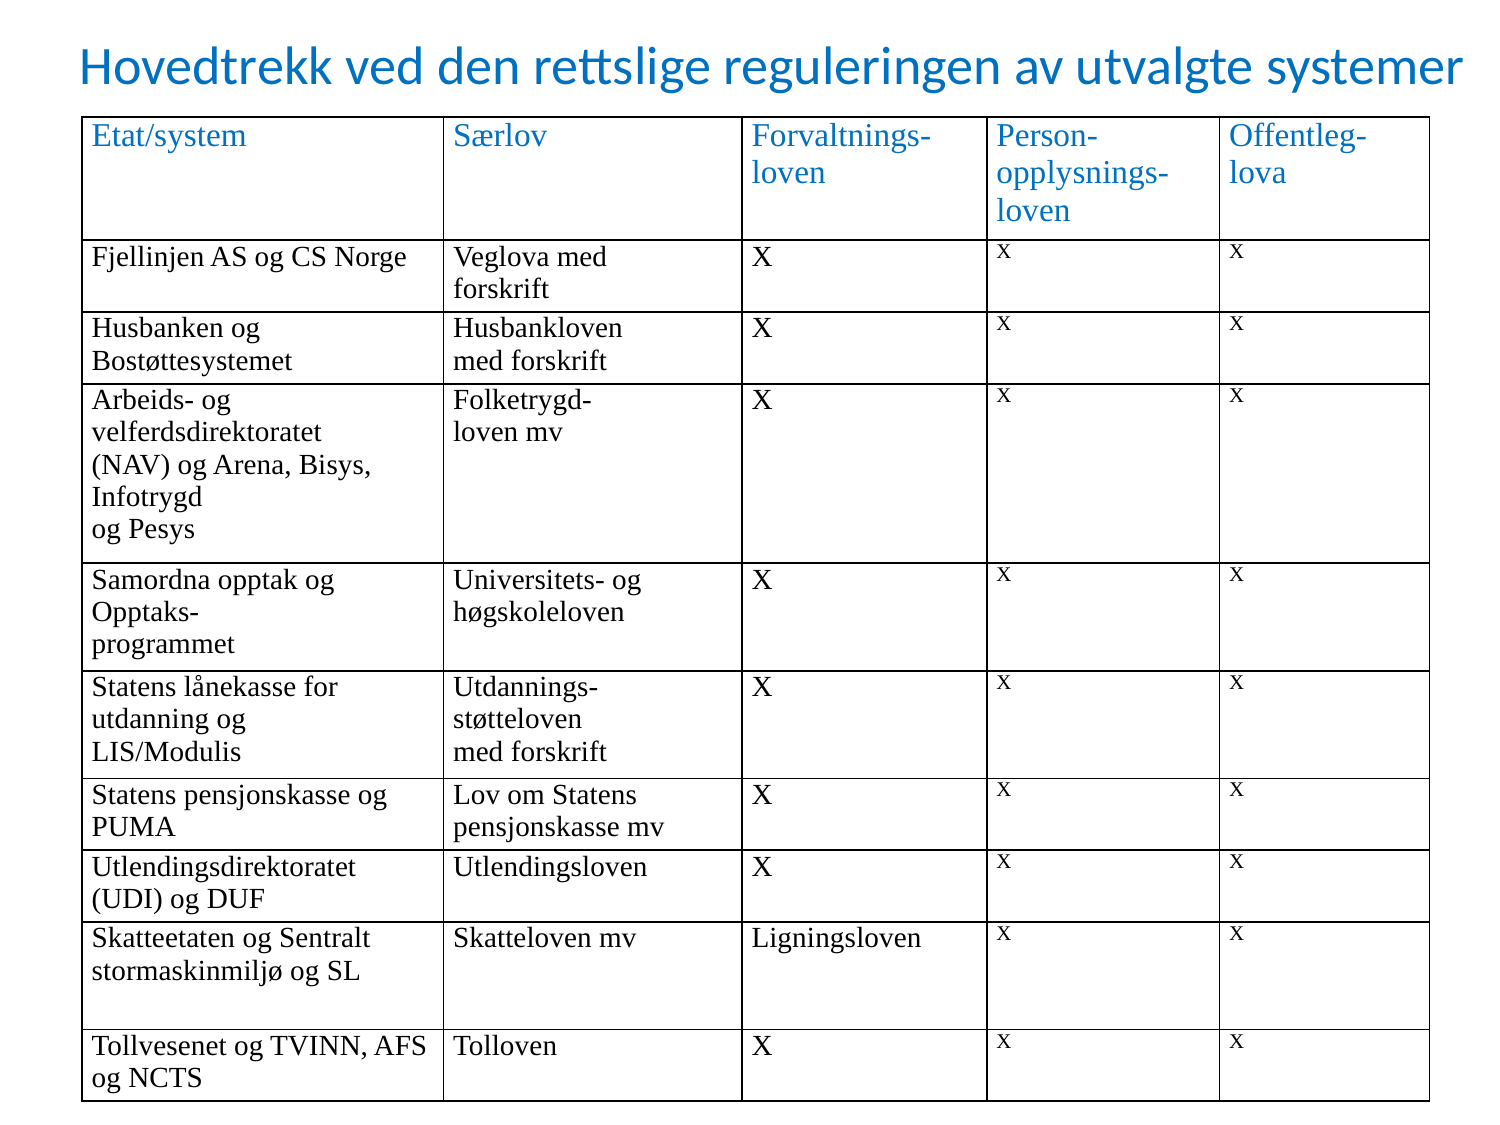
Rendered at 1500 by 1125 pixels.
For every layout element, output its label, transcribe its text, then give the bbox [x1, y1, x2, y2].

table_cell X [1220, 779, 1429, 849]
table_cell X [1220, 923, 1429, 1029]
table_cell Ligningsloven [743, 923, 986, 1029]
table_cell Utdannings- støtteloven med forskrift [444, 672, 741, 778]
table_cell Statens pensjonskasse og PUMA [83, 779, 443, 849]
table_cell Utlendingsloven [444, 851, 741, 921]
table_cell X [1220, 313, 1429, 383]
table_cell Husbankloven med forskrift [444, 313, 741, 383]
table_cell X [988, 779, 1219, 849]
table_cell X [743, 313, 986, 383]
table_header Særlov [444, 118, 741, 239]
table_cell X [1220, 672, 1429, 778]
table_cell X [743, 851, 986, 921]
table_header Offentleg- lova [1220, 118, 1429, 239]
table_cell X [743, 385, 986, 562]
text_box Hovedtrekk ved den rettslige reguleringen av utvalgte systemer [64, 23, 1482, 104]
table_header Etat/system [83, 118, 443, 239]
table_cell X [988, 313, 1219, 383]
table_header Person-opplysnings- loven [988, 118, 1219, 239]
table_header Forvaltnings- loven [743, 118, 986, 239]
table_cell X [988, 672, 1219, 778]
table_cell X [1220, 851, 1429, 921]
table_cell X [1220, 564, 1429, 670]
table_cell Lov om Statens pensjonskasse mv [444, 779, 741, 849]
table_cell X [988, 385, 1219, 562]
table_cell X [988, 851, 1219, 921]
table_cell Folketrygd- loven mv [444, 385, 741, 562]
table_cell Samordna opptak og Opptaks- programmet [83, 564, 443, 670]
table_cell X [988, 923, 1219, 1029]
table_cell X [743, 1030, 986, 1100]
table_cell X [743, 779, 986, 849]
table_cell Skatteloven mv [444, 923, 741, 1029]
table_cell Fjellinjen AS og CS Norge [83, 241, 443, 311]
table_cell X [1220, 1030, 1429, 1100]
table_cell Veglova med forskrift [444, 241, 741, 311]
table_cell X [1220, 241, 1429, 311]
table_cell X [743, 564, 986, 670]
table_cell Skatteetaten og Sentralt stormaskinmiljø og SL [83, 923, 443, 1029]
table_cell Husbanken og Bostøttesystemet [83, 313, 443, 383]
table_cell X [988, 1030, 1219, 1100]
table_cell X [1220, 385, 1429, 562]
table_cell Arbeids- og velferdsdirektoratet (NAV) og Arena, Bisys, Infotrygd og Pesys [83, 385, 443, 562]
table_cell X [743, 241, 986, 311]
table_cell X [988, 564, 1219, 670]
table_cell X [988, 241, 1219, 311]
table_cell Tollvesenet og TVINN, AFS og NCTS [83, 1030, 443, 1100]
table_cell Statens lånekasse for utdanning og LIS/Modulis [83, 672, 443, 778]
table_cell X [743, 672, 986, 778]
table_cell Tolloven [444, 1030, 741, 1100]
table_cell Utlendingsdirektoratet (UDI) og DUF [83, 851, 443, 921]
table_cell Universitets- og høgskoleloven [444, 564, 741, 670]
